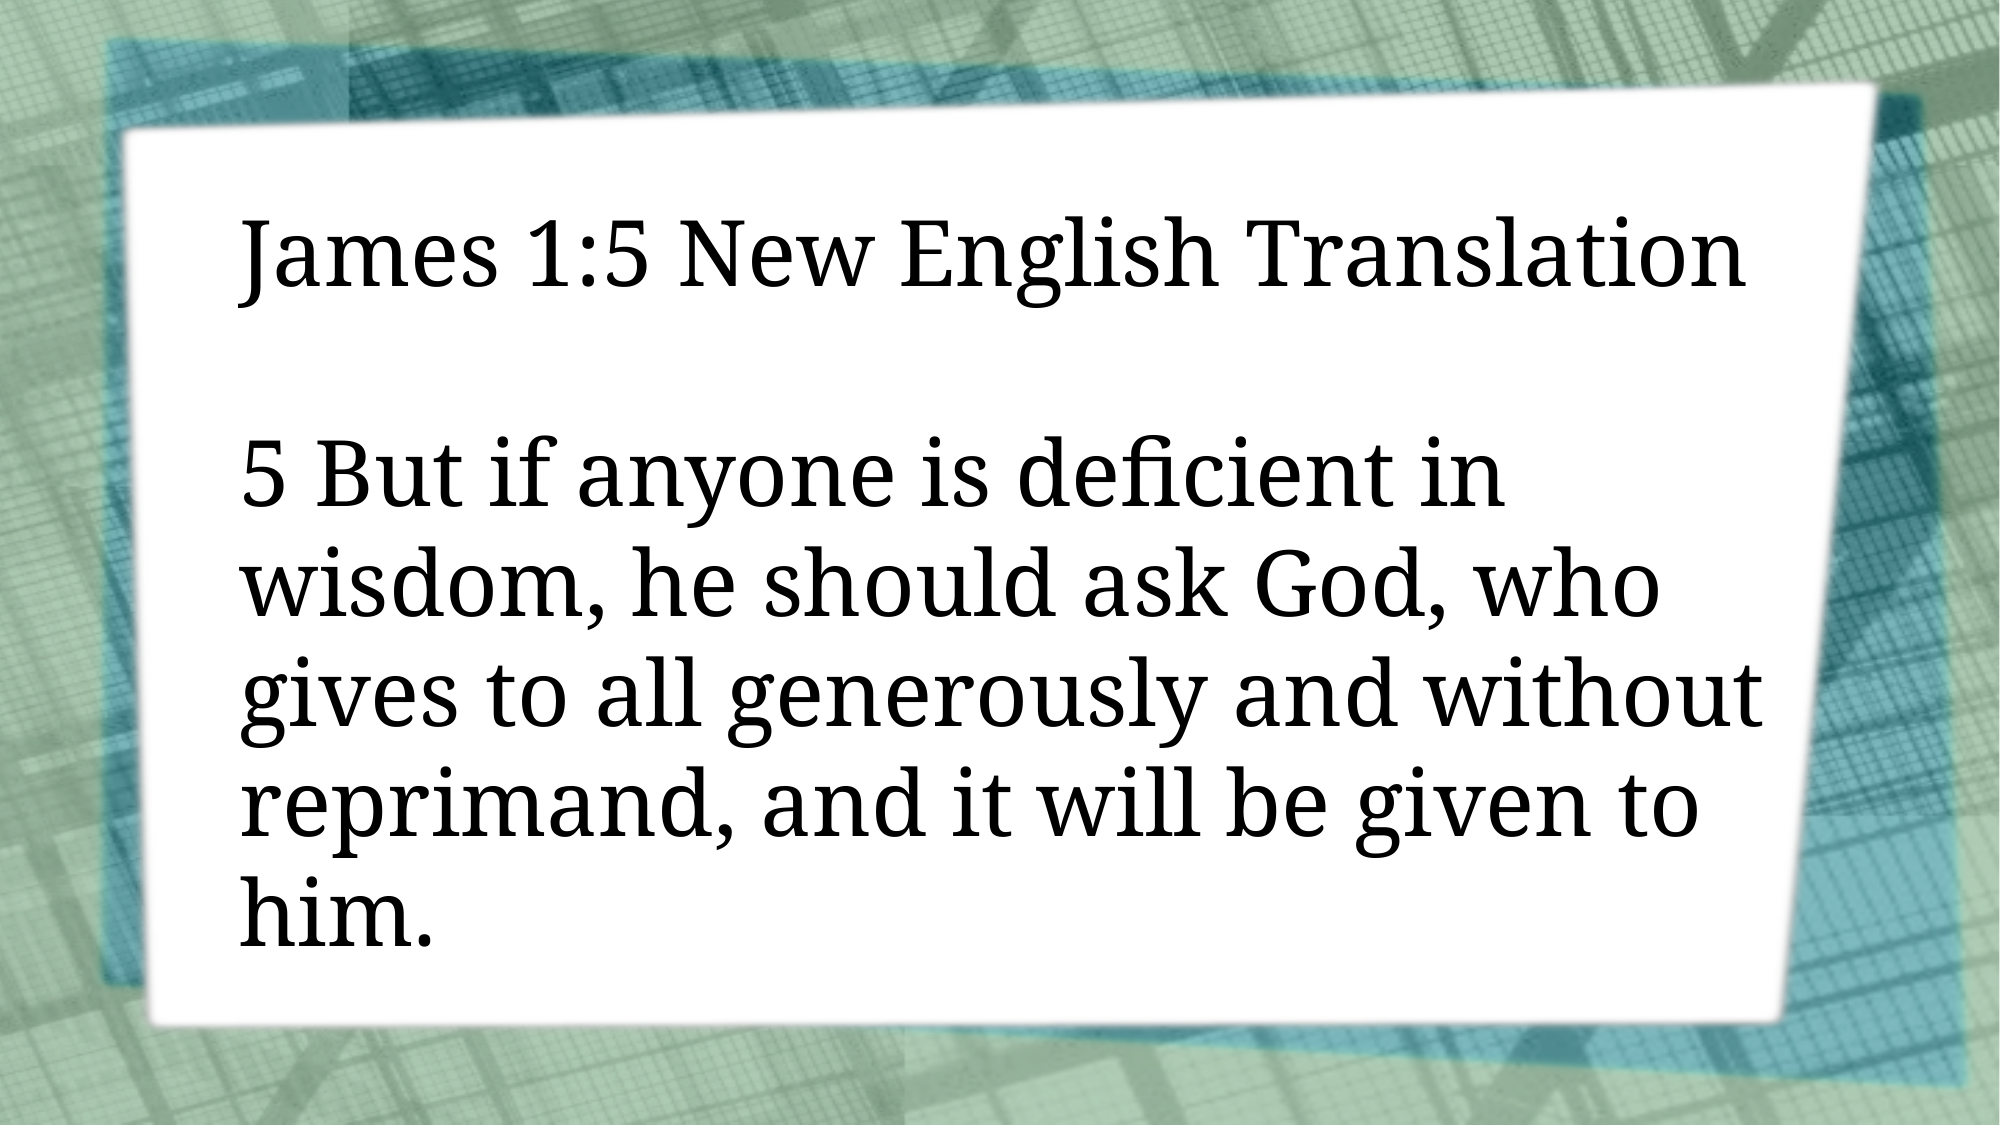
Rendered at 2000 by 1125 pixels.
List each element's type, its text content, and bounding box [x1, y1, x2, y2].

picture [0, 0, 2000, 1125]
text_box James 1:5 New English Translation 5 But if anyone is deficient in wisdom, he should ask God, who gives to all generously and without reprimand, and it will be given to him. [224, 187, 1850, 972]
